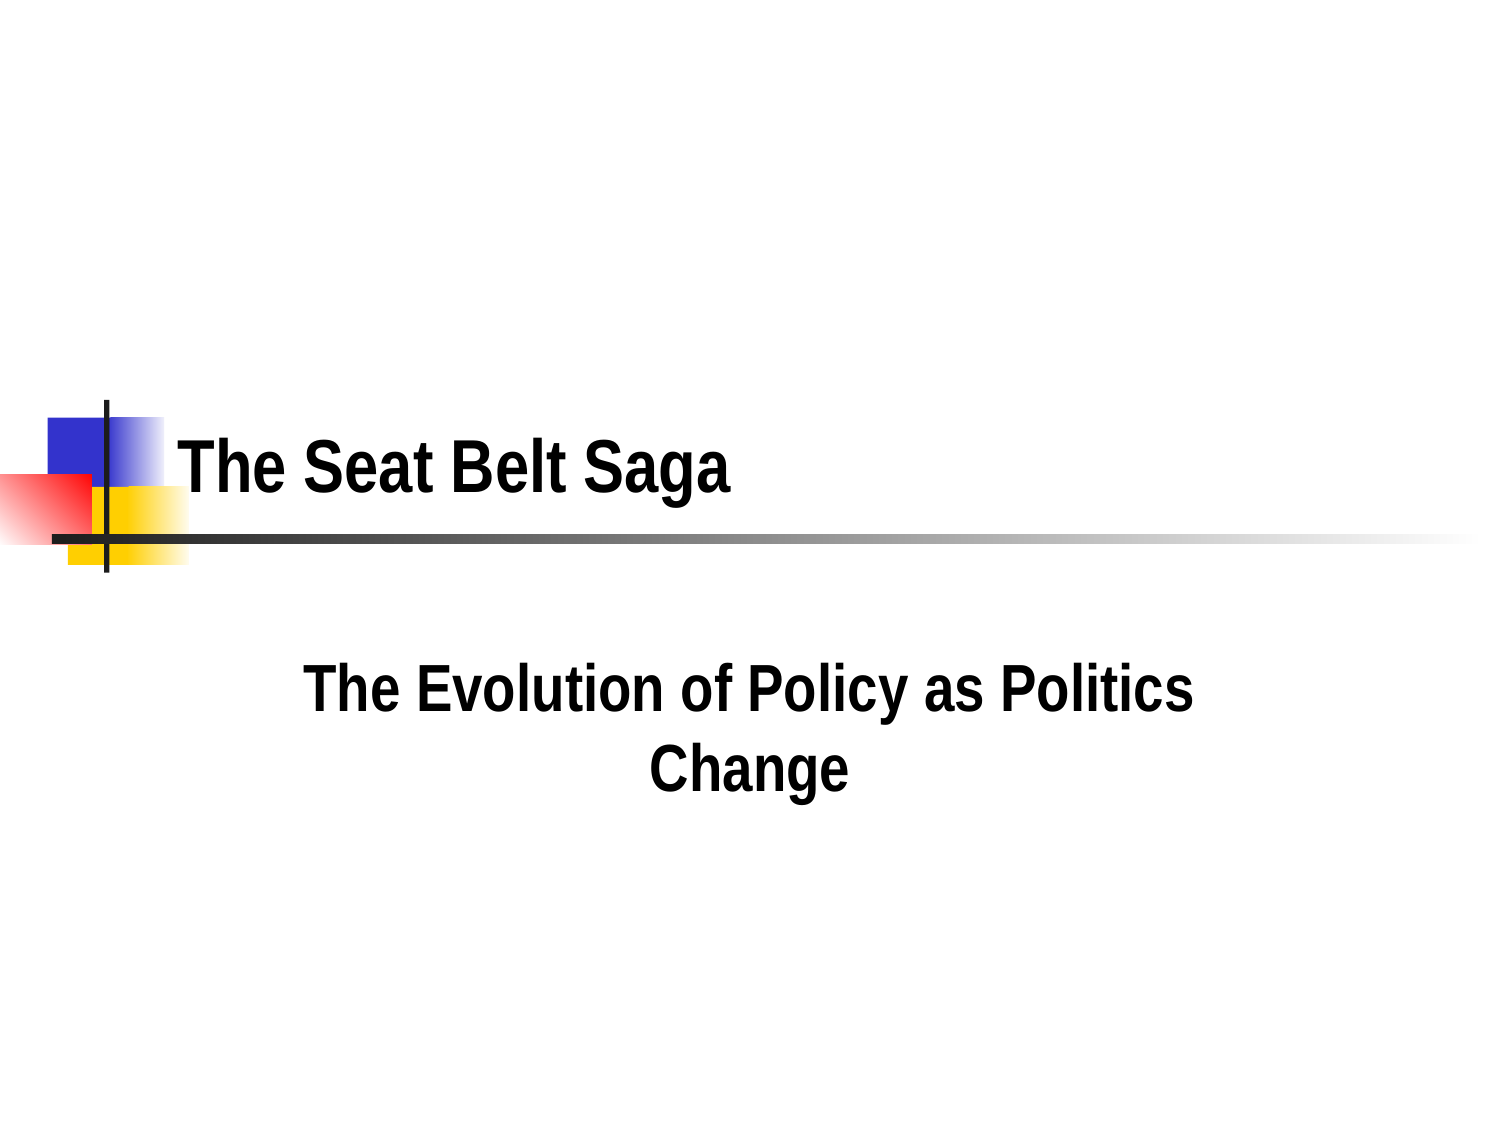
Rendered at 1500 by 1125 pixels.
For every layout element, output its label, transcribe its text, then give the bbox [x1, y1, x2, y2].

subtitle The Evolution of Policy as Politics Change [225, 637, 1275, 925]
title The Seat Belt Saga [162, 275, 1438, 515]
